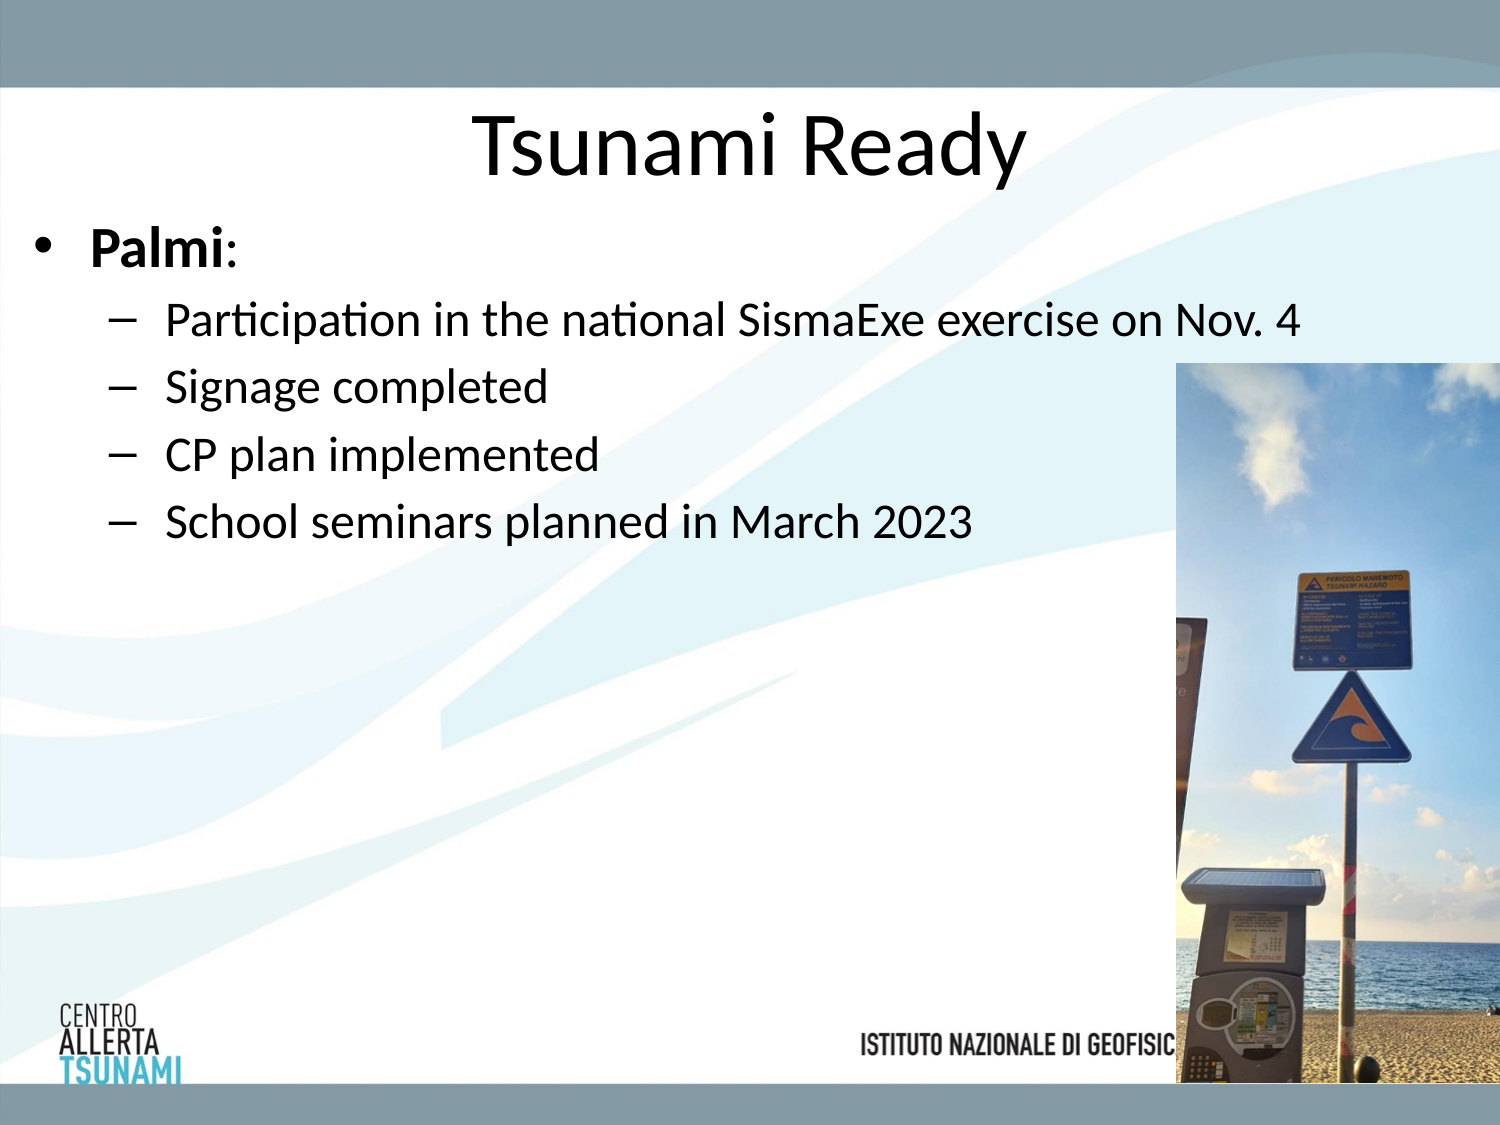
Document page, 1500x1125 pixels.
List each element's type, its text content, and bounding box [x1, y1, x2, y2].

title Tsunami Ready [75, 45, 1425, 233]
list Palmi: Participation in the national SismaExe exercise on Nov. 4 Signage completed CP plan implemented School seminars planned in March 2023 [0, 201, 1350, 944]
picture [0, 0, 1500, 1125]
